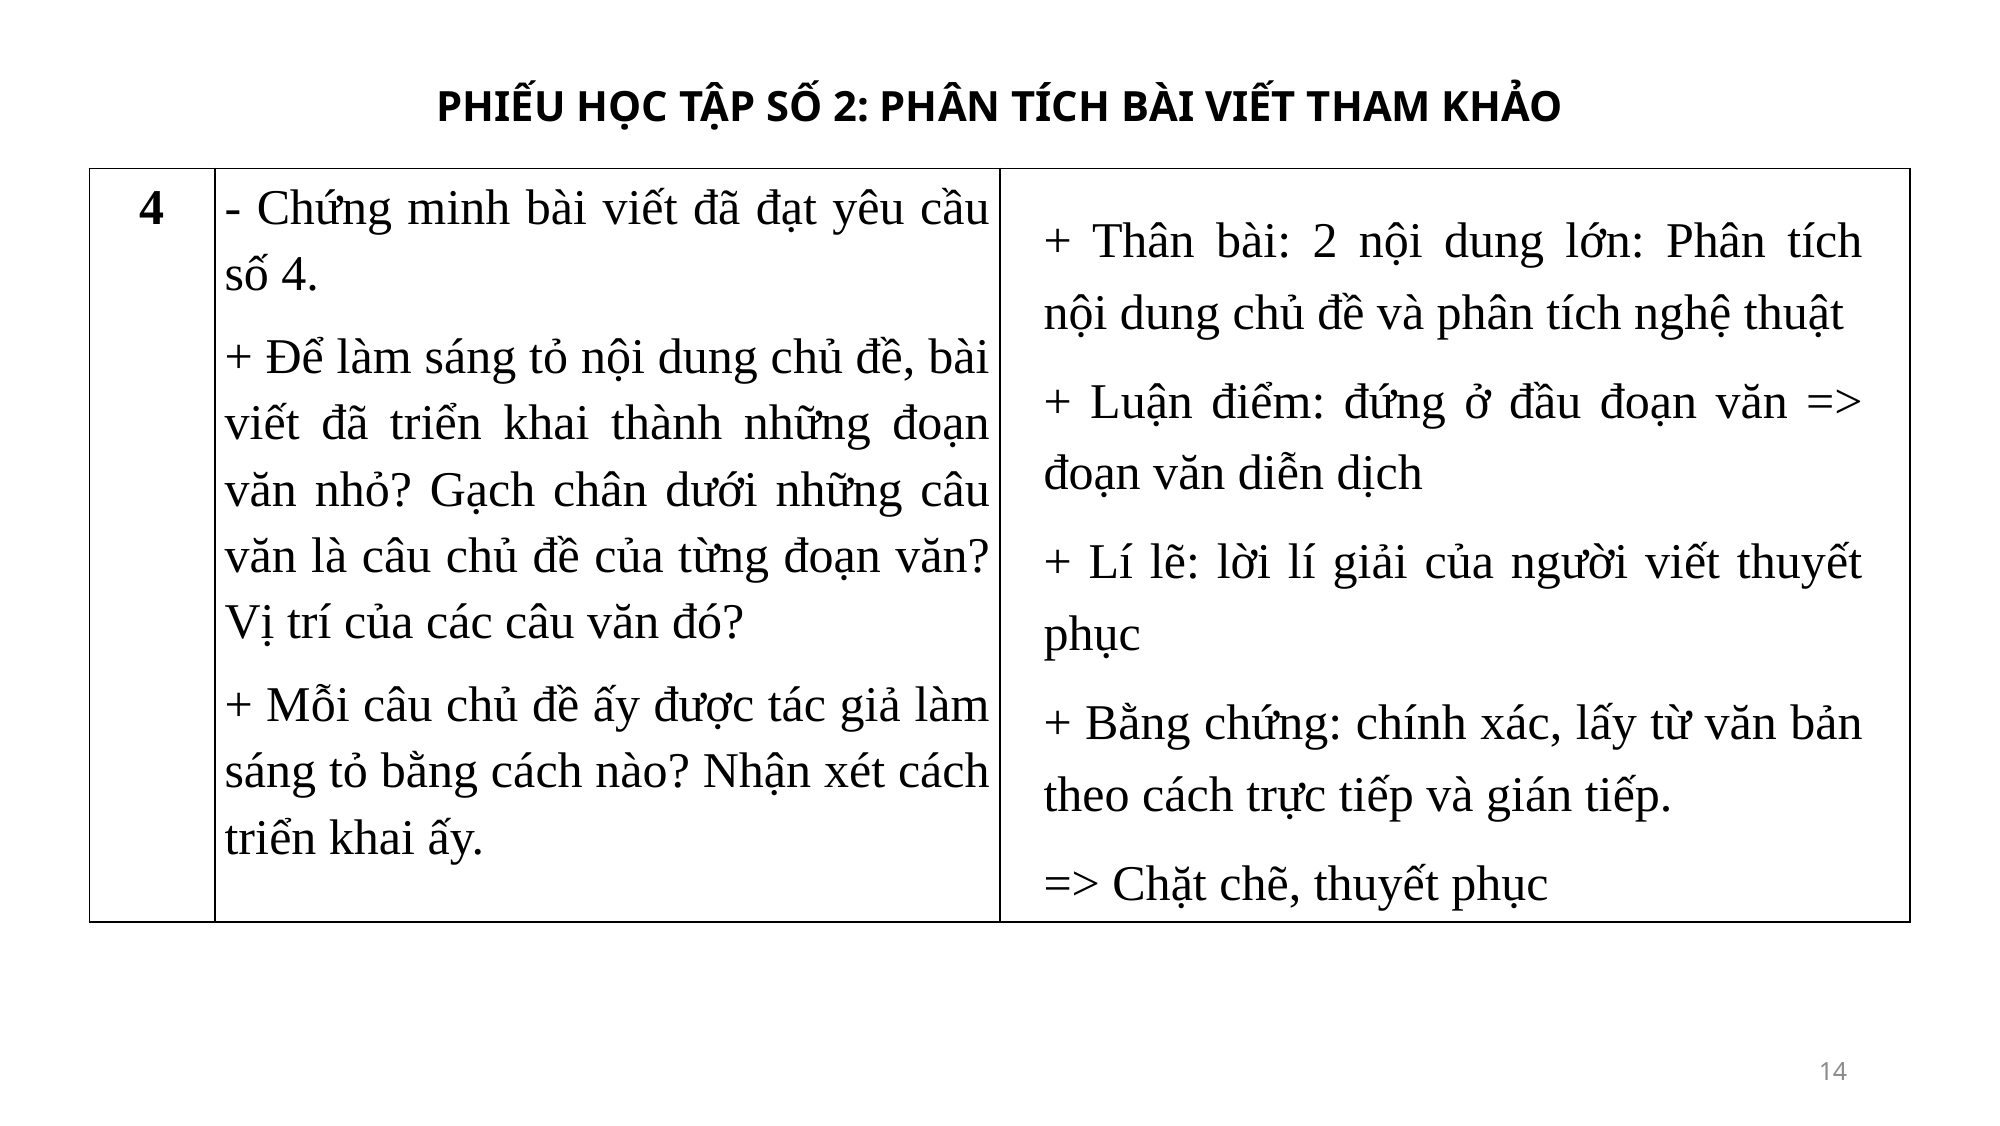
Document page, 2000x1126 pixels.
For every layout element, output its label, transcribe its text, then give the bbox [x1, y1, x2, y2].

table_header [1001, 169, 1909, 921]
text_box + Thân bài: 2 nội dung lớn: Phân tích nội dung chủ đề và phân tích nghệ thuật + Luận điểm: đứng ở đầu đoạn văn => đoạn văn diễn dịch + Lí lẽ: lời lí giải của người viết thuyết phục + Bằng chứng: chính xác, lấy từ văn bản theo cách trực tiếp và gián tiếp. => Chặt chẽ, thuyết phục [1028, 188, 1879, 918]
slide_number 14 [1412, 1042, 1863, 1103]
table_header - Chứng minh bài viết đã đạt yêu cầu số 4. + Để làm sáng tỏ nội dung chủ đề, bài viết đã triển khai thành những đoạn văn nhỏ? Gạch chân dưới những câu văn là câu chủ đề của từng đoạn văn? Vị trí của các câu văn đó? + Mỗi câu chủ đề ấy được tác giả làm sáng tỏ bằng cách nào? Nhận xét cách triển khai ấy. [216, 169, 999, 921]
table_header 4 [90, 169, 214, 921]
text_box PHIẾU HỌC TẬP SỐ 2: PHÂN TÍCH BÀI VIẾT THAM KHẢO [392, 71, 1608, 137]
